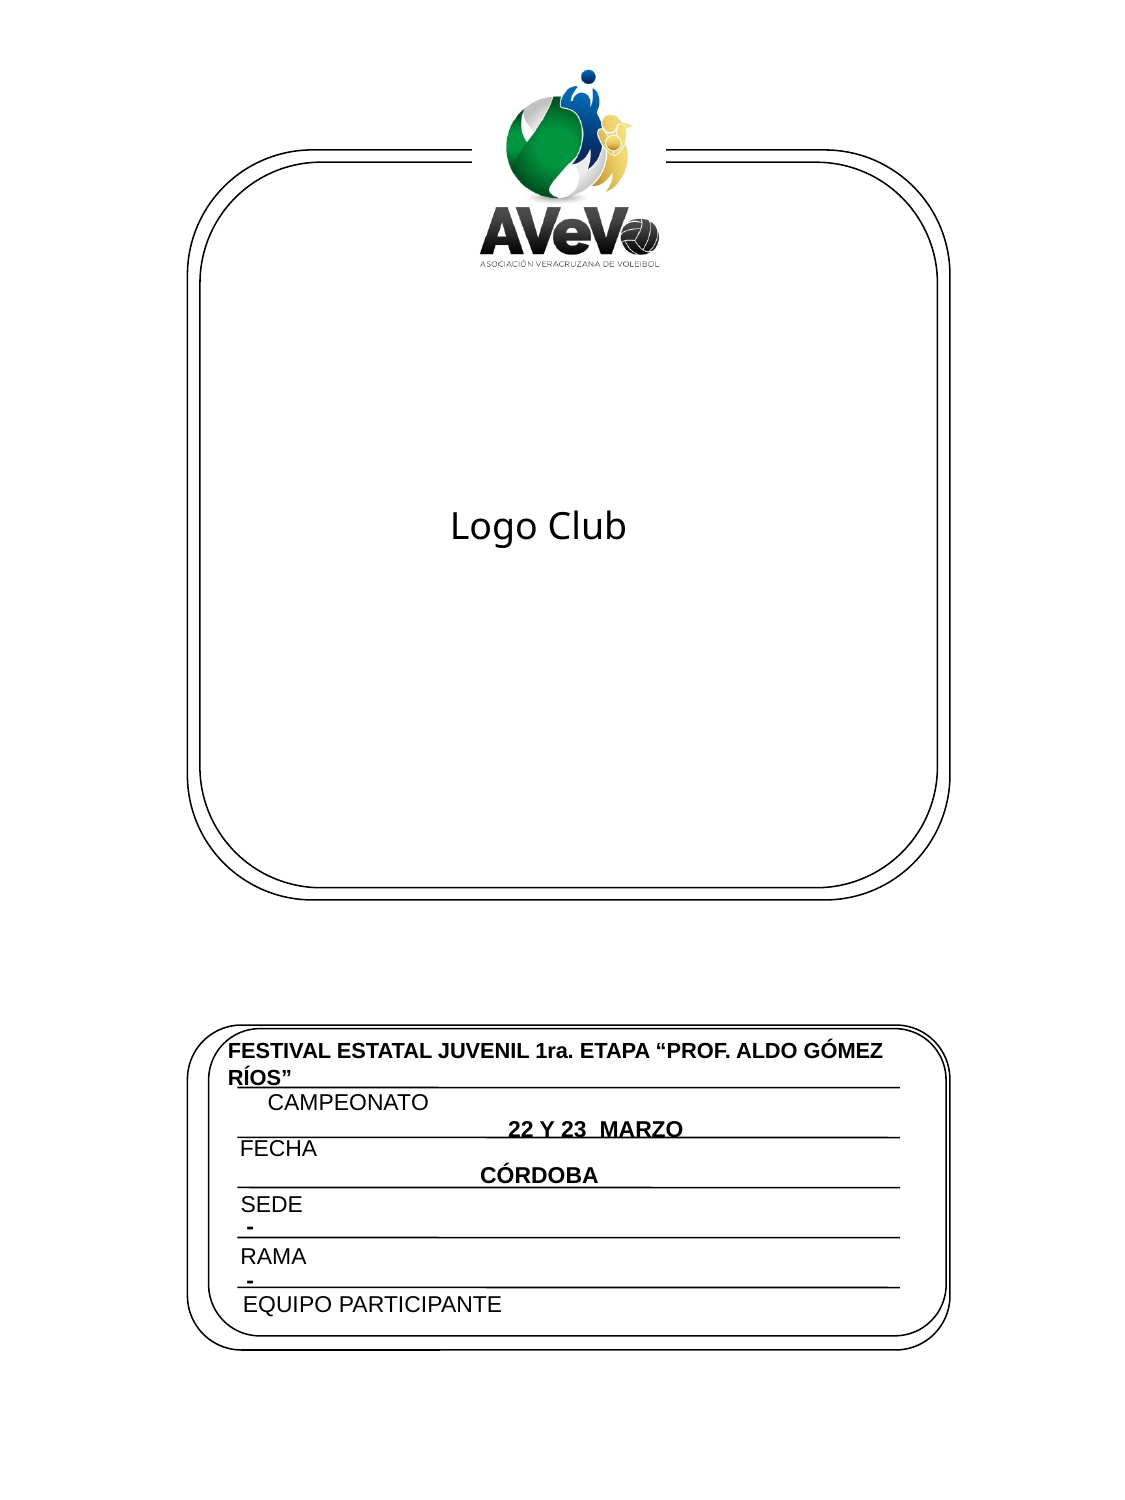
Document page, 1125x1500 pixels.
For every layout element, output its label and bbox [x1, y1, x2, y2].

picture [471, 63, 666, 274]
text_box [187, 149, 955, 1351]
